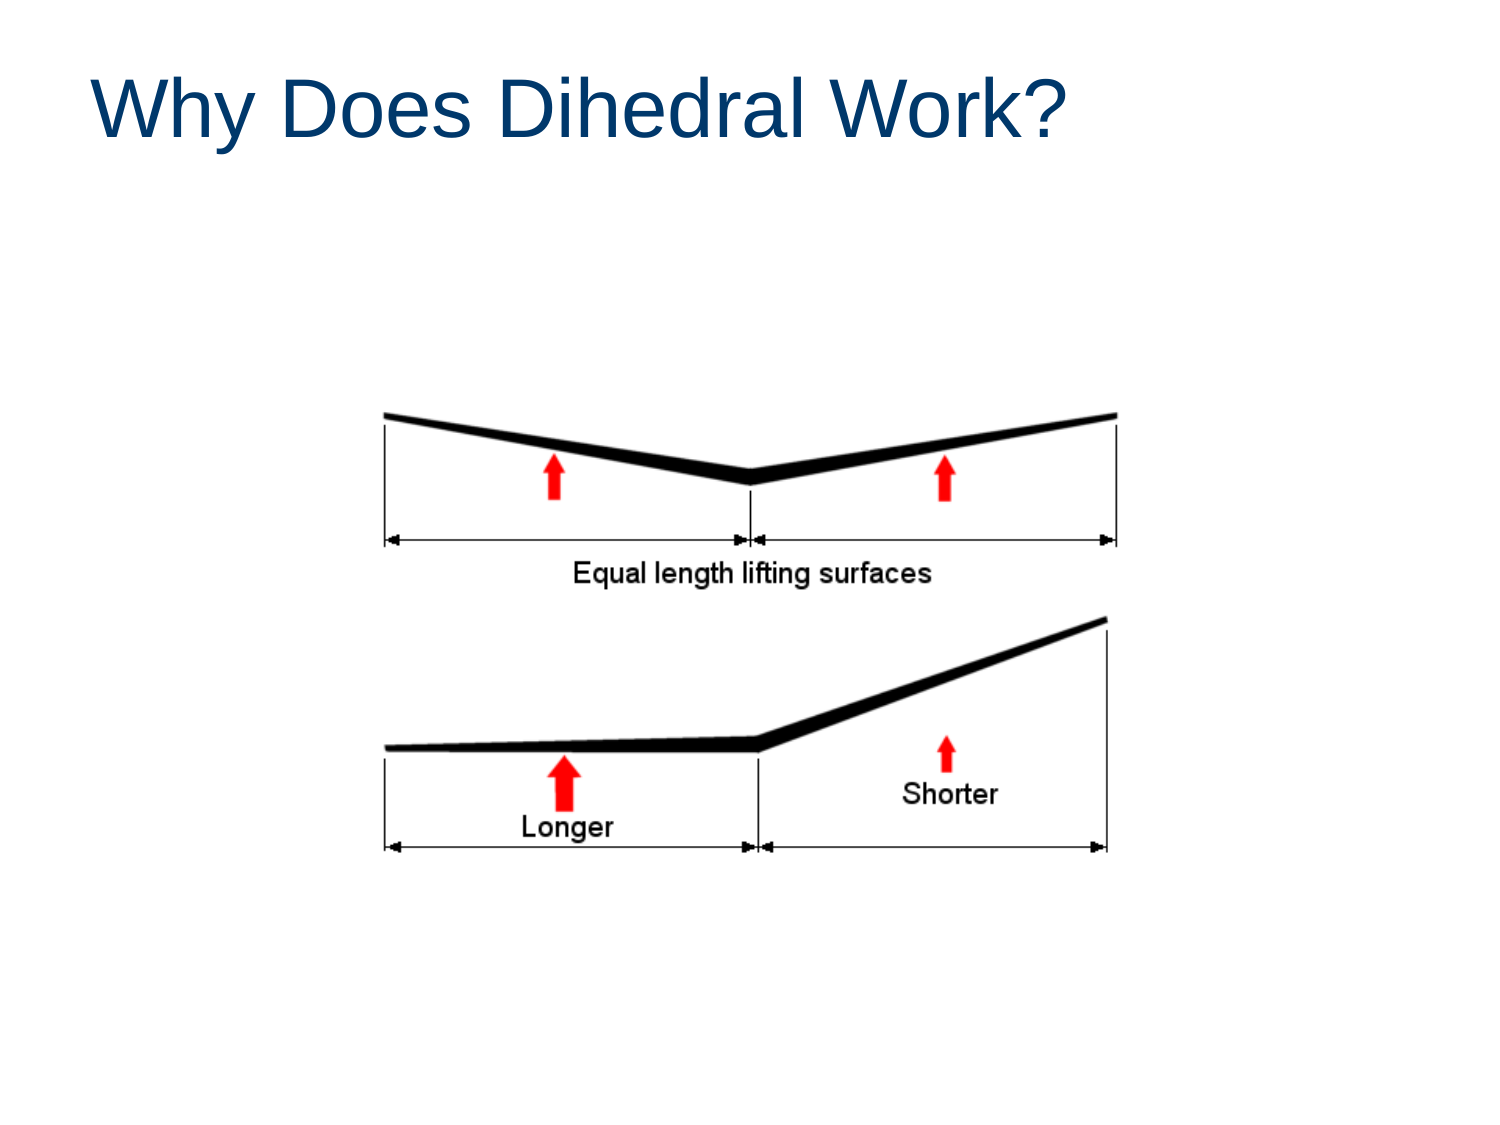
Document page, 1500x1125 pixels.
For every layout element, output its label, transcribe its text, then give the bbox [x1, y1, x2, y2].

title Why Does Dihedral Work? [74, 44, 1426, 163]
picture [366, 375, 1134, 892]
